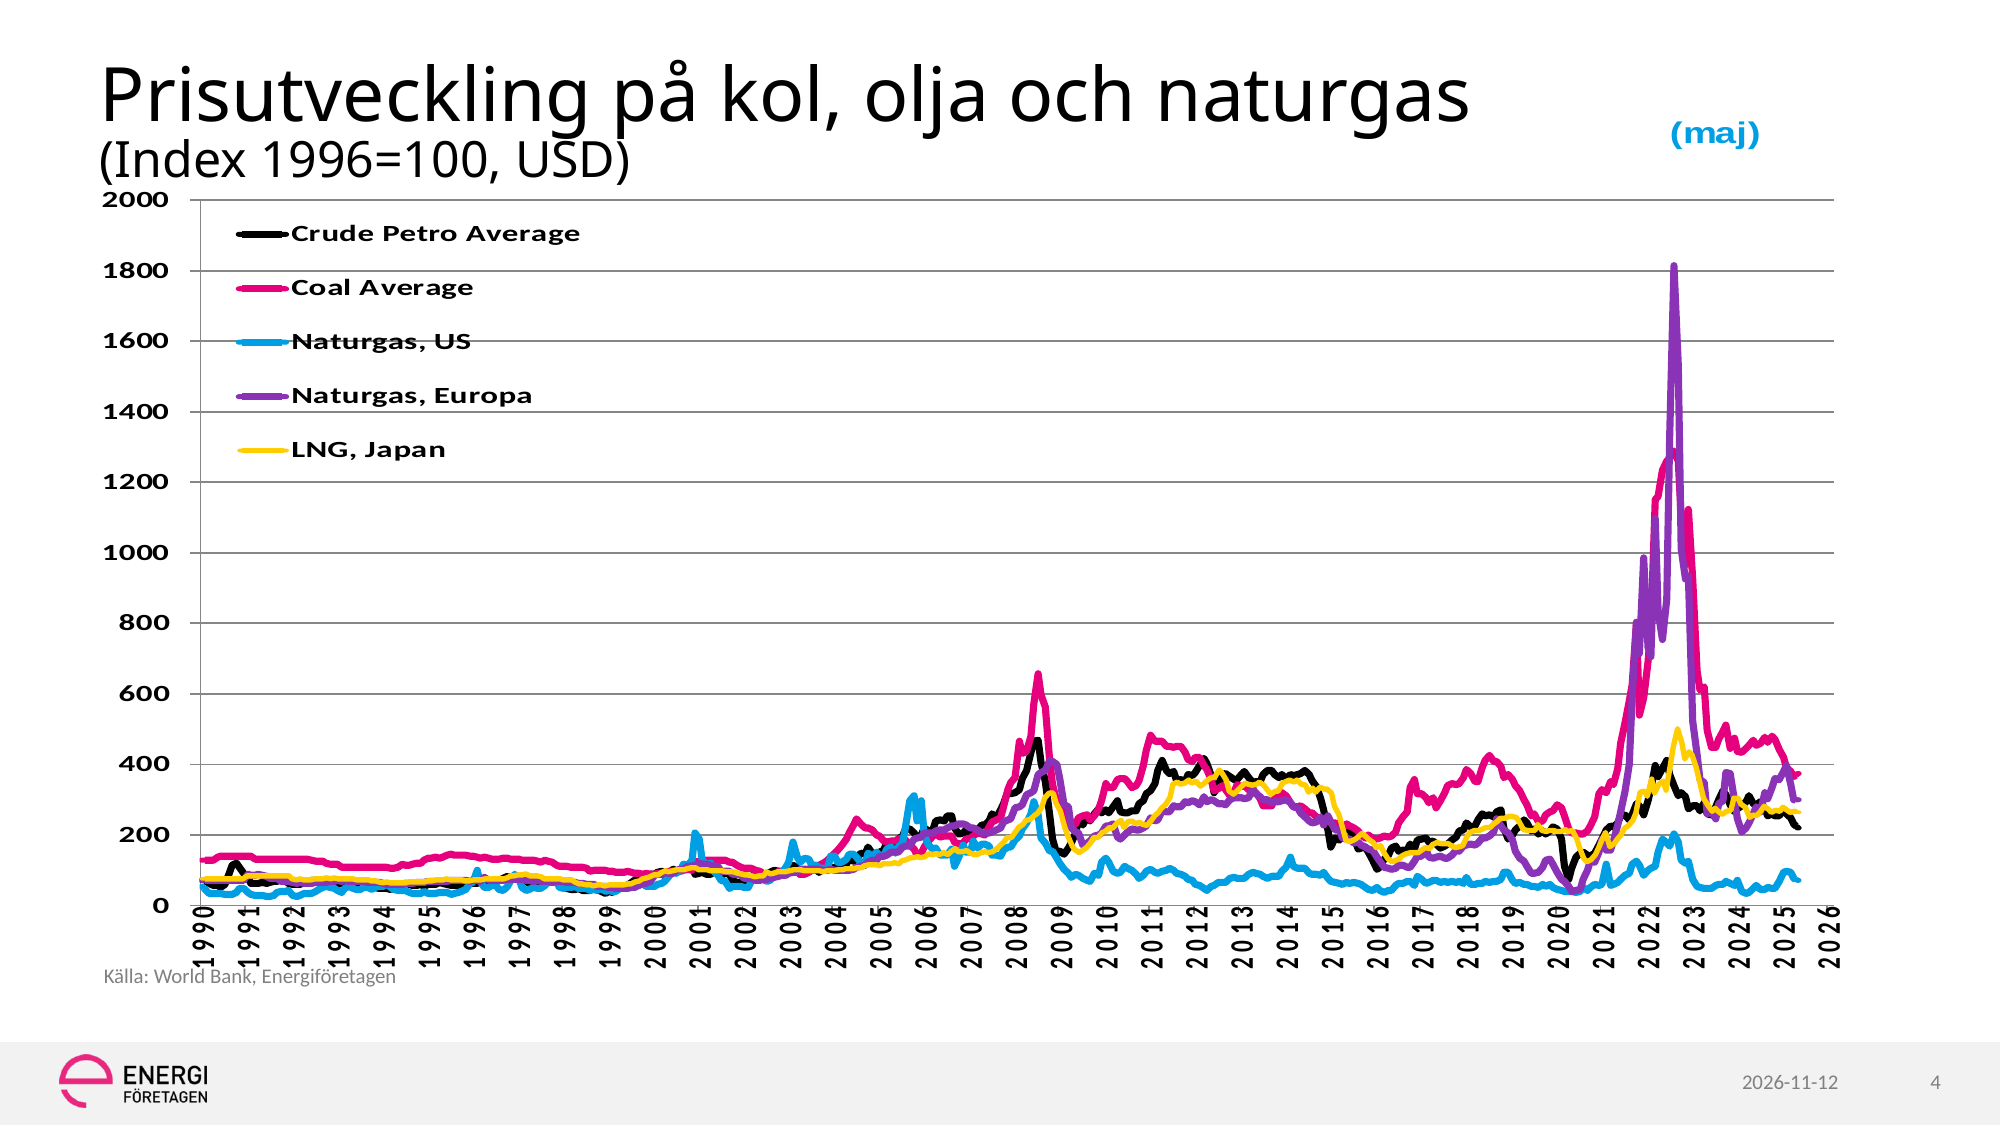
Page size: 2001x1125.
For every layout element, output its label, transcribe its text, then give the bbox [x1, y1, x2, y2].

title Prisutveckling på kol, olja och naturgas (Index 1996=100, USD) [99, 30, 1900, 188]
picture [86, 172, 1866, 989]
slide_number 4 [1882, 1068, 1941, 1099]
picture [1661, 113, 1931, 153]
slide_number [1742, 1068, 1854, 1099]
picture [59, 1054, 207, 1108]
